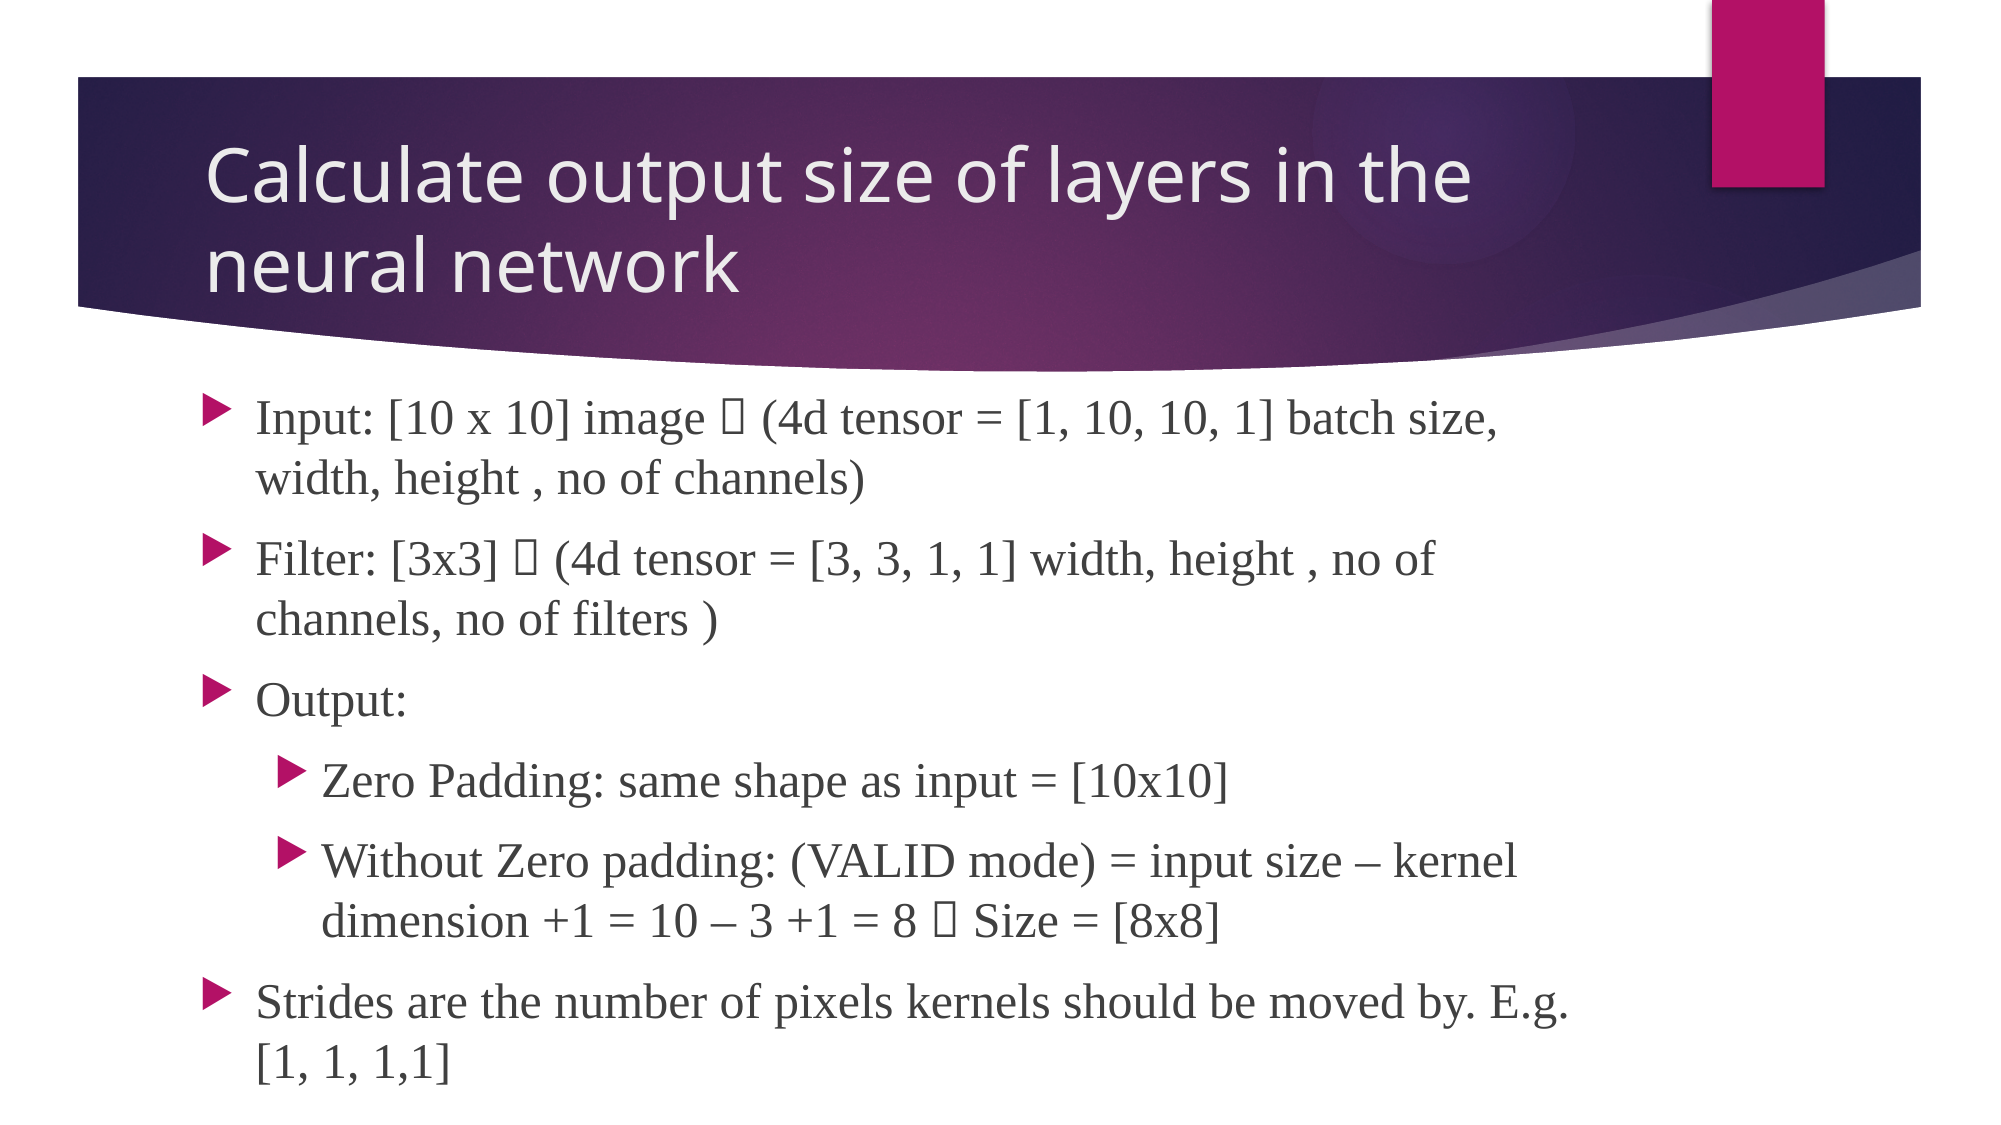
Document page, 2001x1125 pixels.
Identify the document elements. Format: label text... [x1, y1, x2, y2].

list Input: [10 x 10] image  (4d tensor = [1, 10, 10, 1] batch size, width, height , no of channels) Filter: [3x3]  (4d tensor = [3, 3, 1, 1] width, height , no of channels, no of filters ) Output: Zero Padding: same shape as input = [10x10] Without Zero padding: (VALID mode) = input size – kernel dimension +1 = 10 – 3 +1 = 8  Size = [8x8] Strides are the number of pixels kernels should be moved by. E.g. [1, 1, 1,1] [184, 377, 1593, 888]
title Calculate output size of layers in the neural network [189, 159, 1627, 276]
